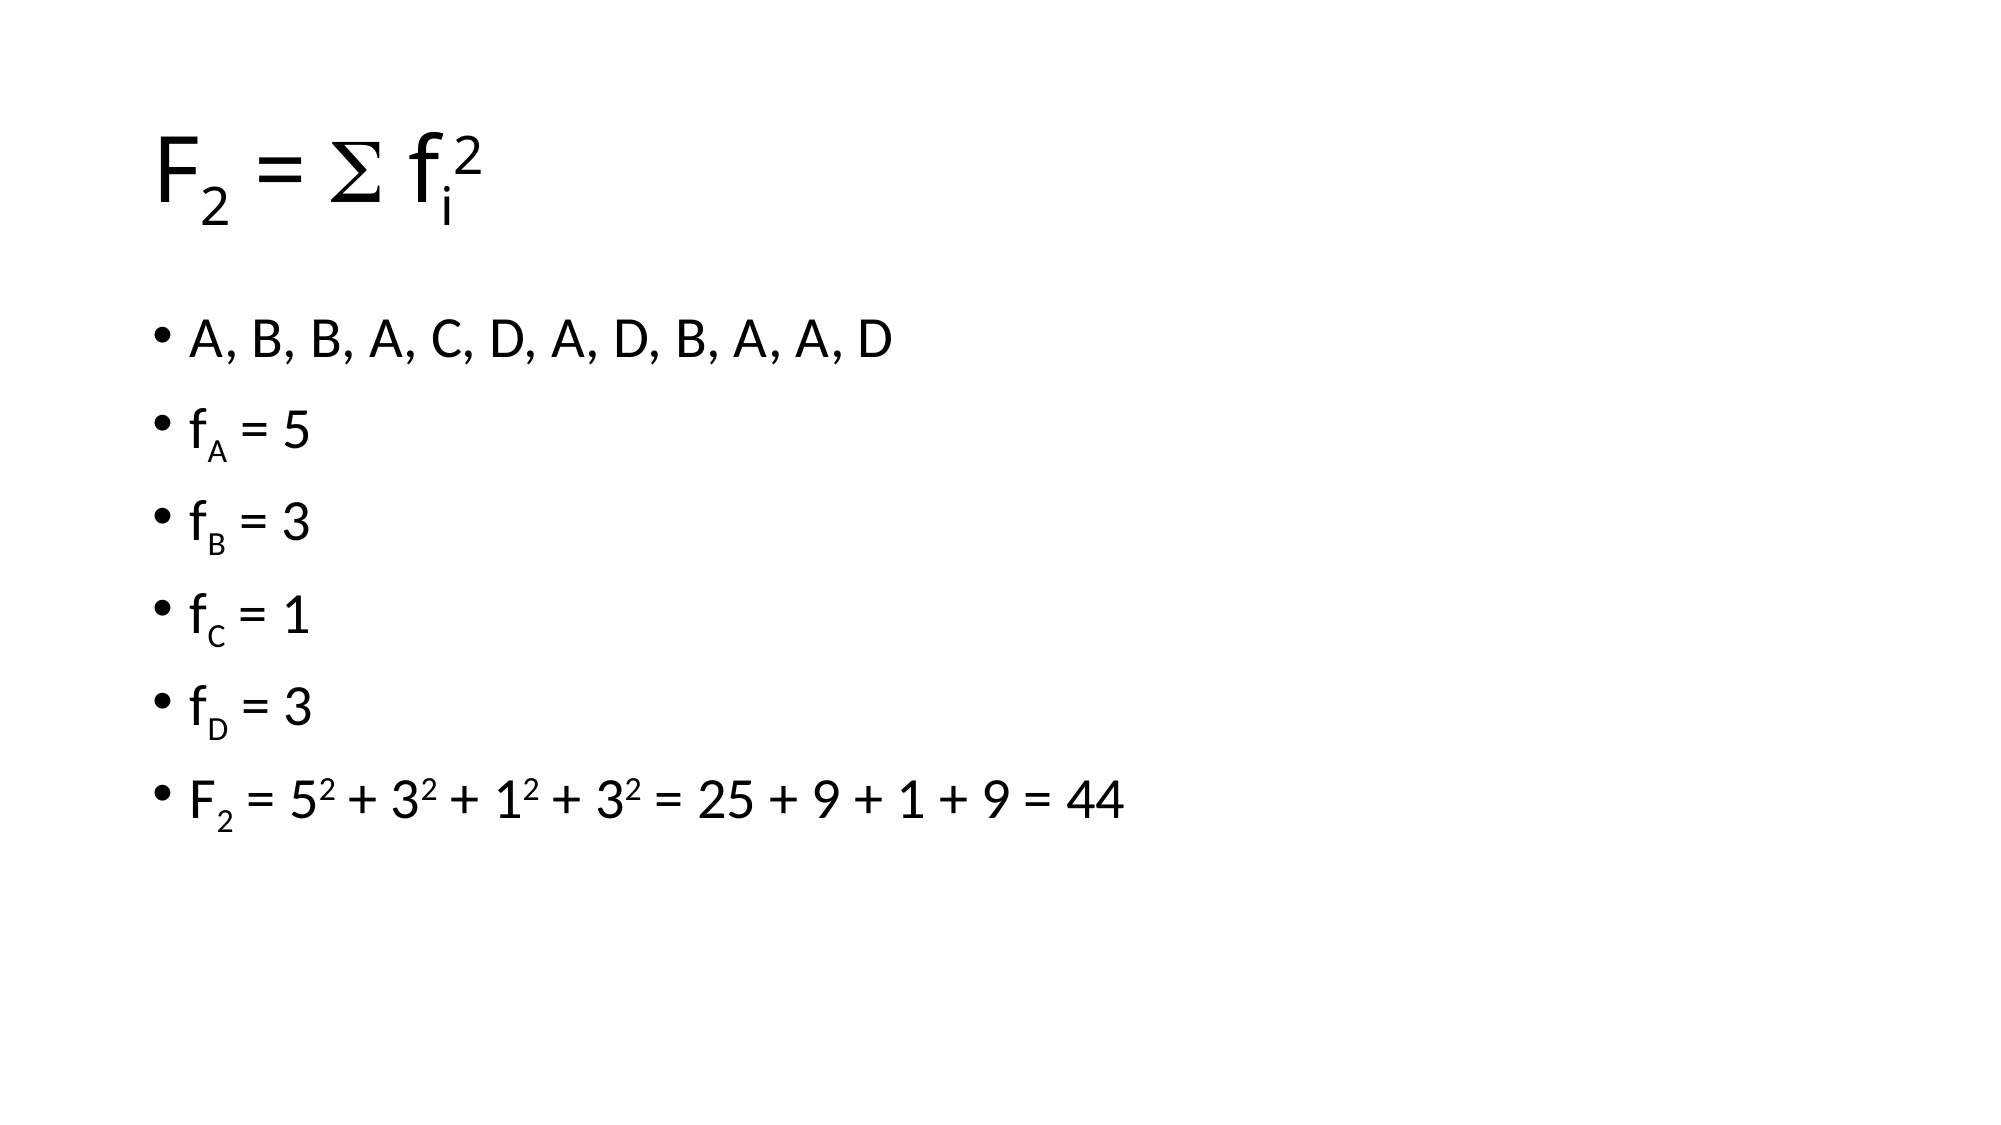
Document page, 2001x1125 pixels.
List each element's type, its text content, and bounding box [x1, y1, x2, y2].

list A, B, B, A, C, D, A, D, B, A, A, D fA = 5 fB = 3 fC = 1 fD = 3 F2 = 52 + 32 + 12 + 32 = 25 + 9 + 1 + 9 = 44 [137, 299, 1863, 1014]
title F2 =  fi2 [137, 59, 1863, 278]
